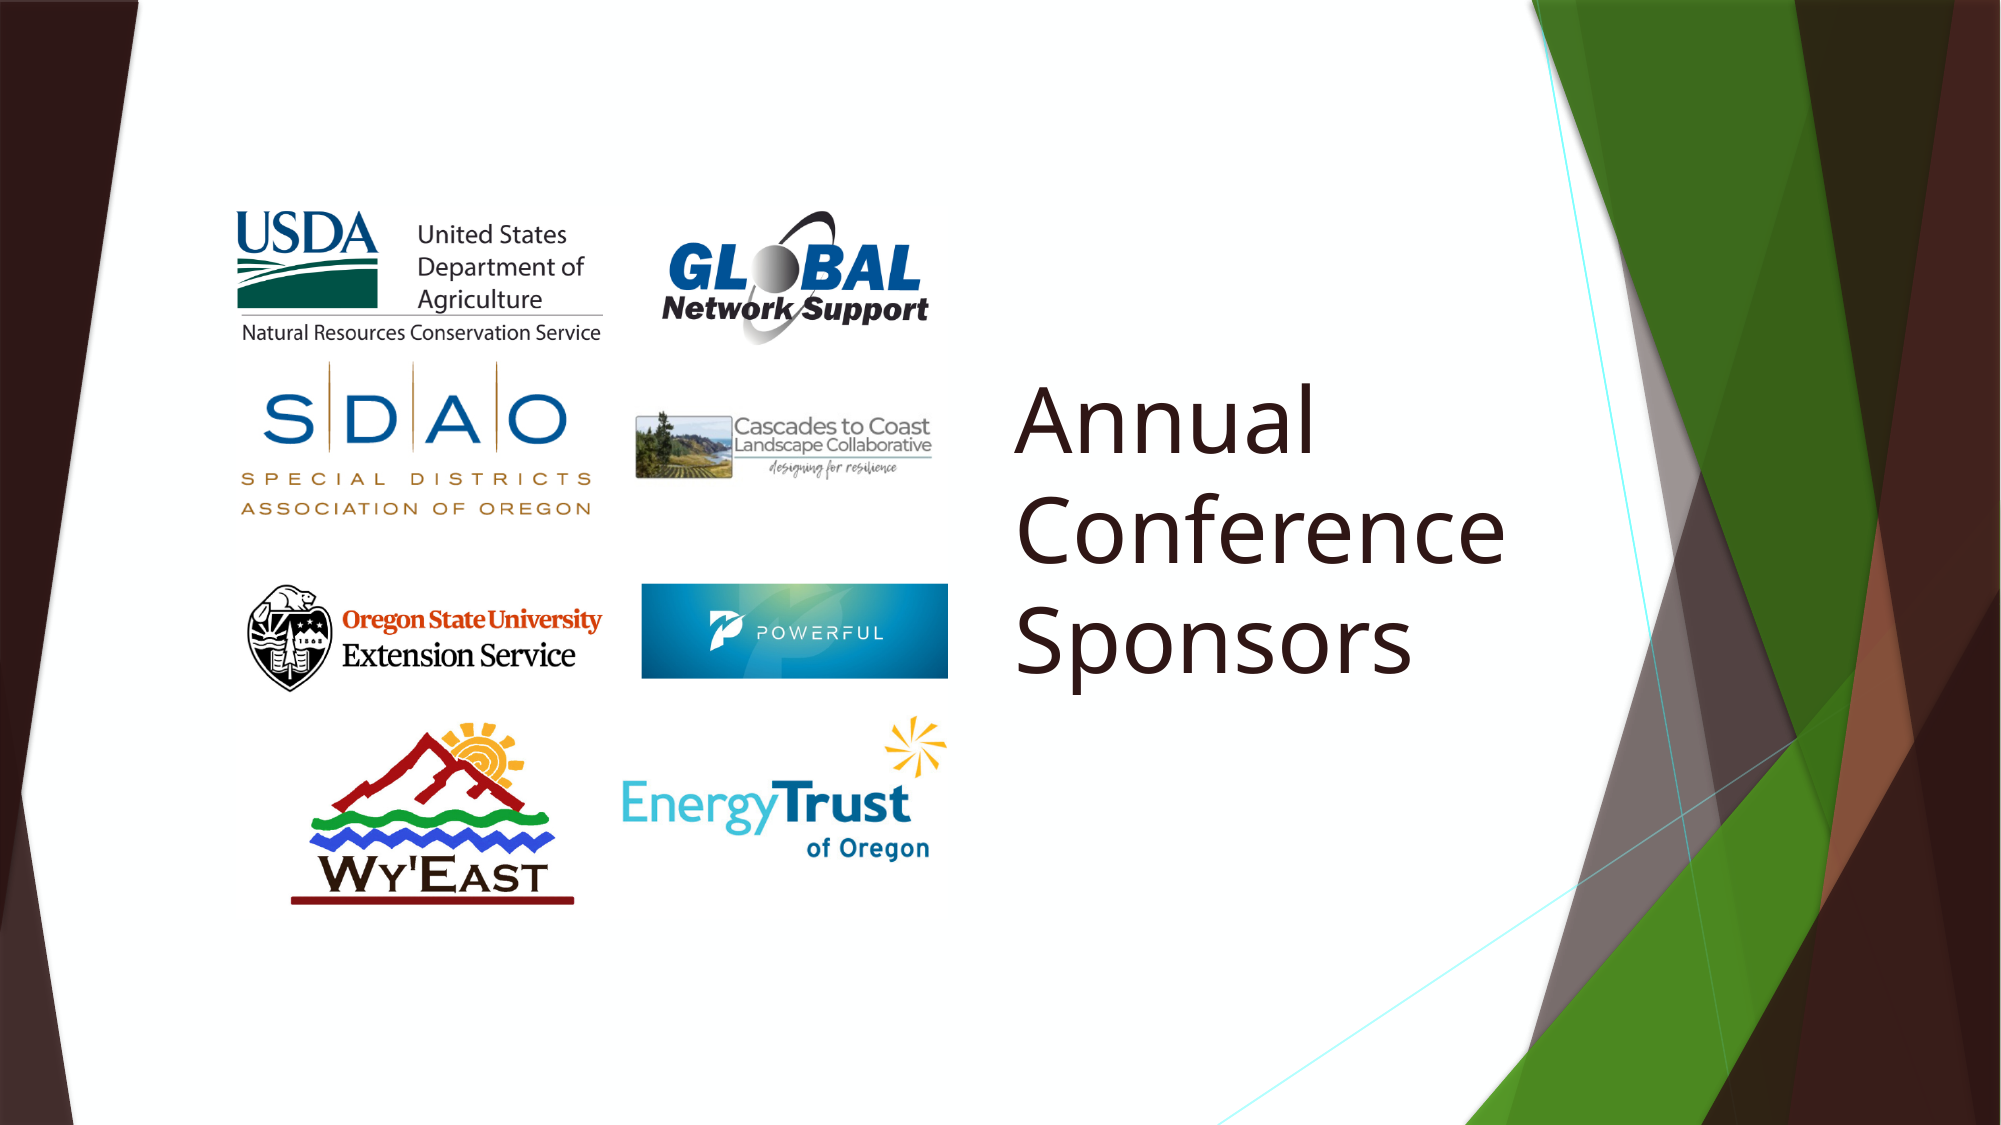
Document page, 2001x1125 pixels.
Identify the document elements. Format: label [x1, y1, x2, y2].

picture [235, 206, 949, 919]
text_box [0, 0, 2000, 1125]
